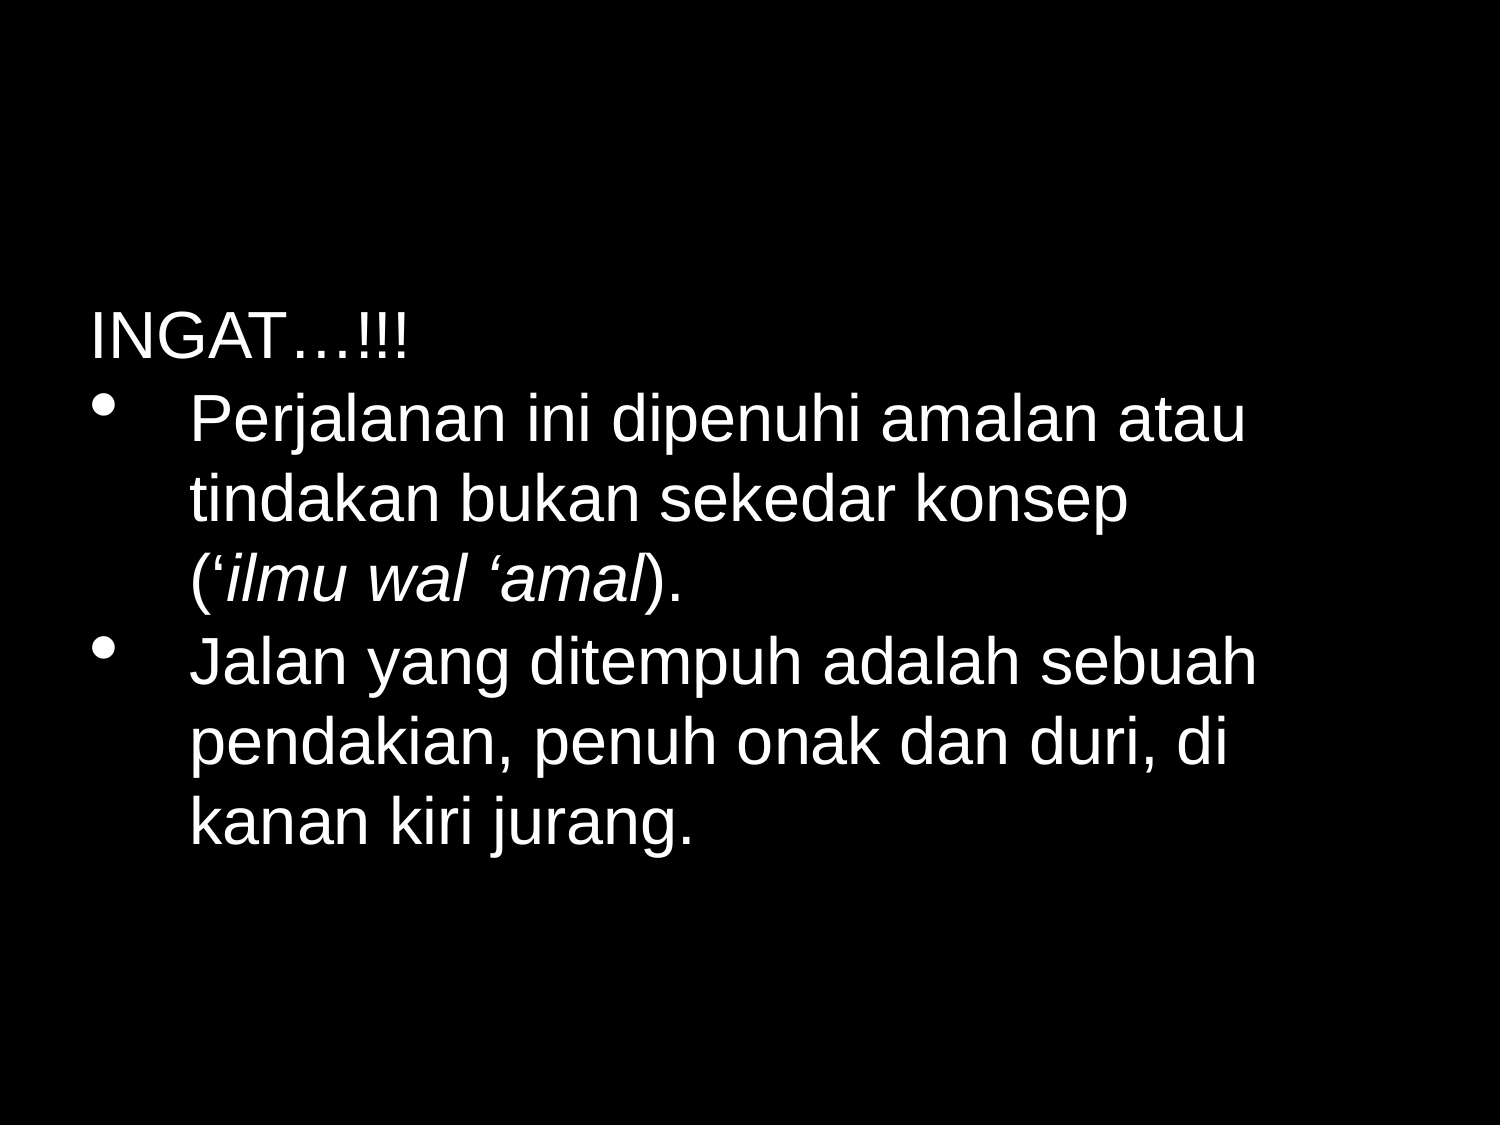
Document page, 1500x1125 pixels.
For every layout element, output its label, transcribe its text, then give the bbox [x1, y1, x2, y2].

text_box INGAT…!!! Perjalanan ini dipenuhi amalan atau tindakan bukan sekedar konsep (‘ilmu wal ‘amal). Jalan yang ditempuh adalah sebuah pendakian, penuh onak dan duri, di kanan kiri jurang. [74, 237, 1275, 1013]
